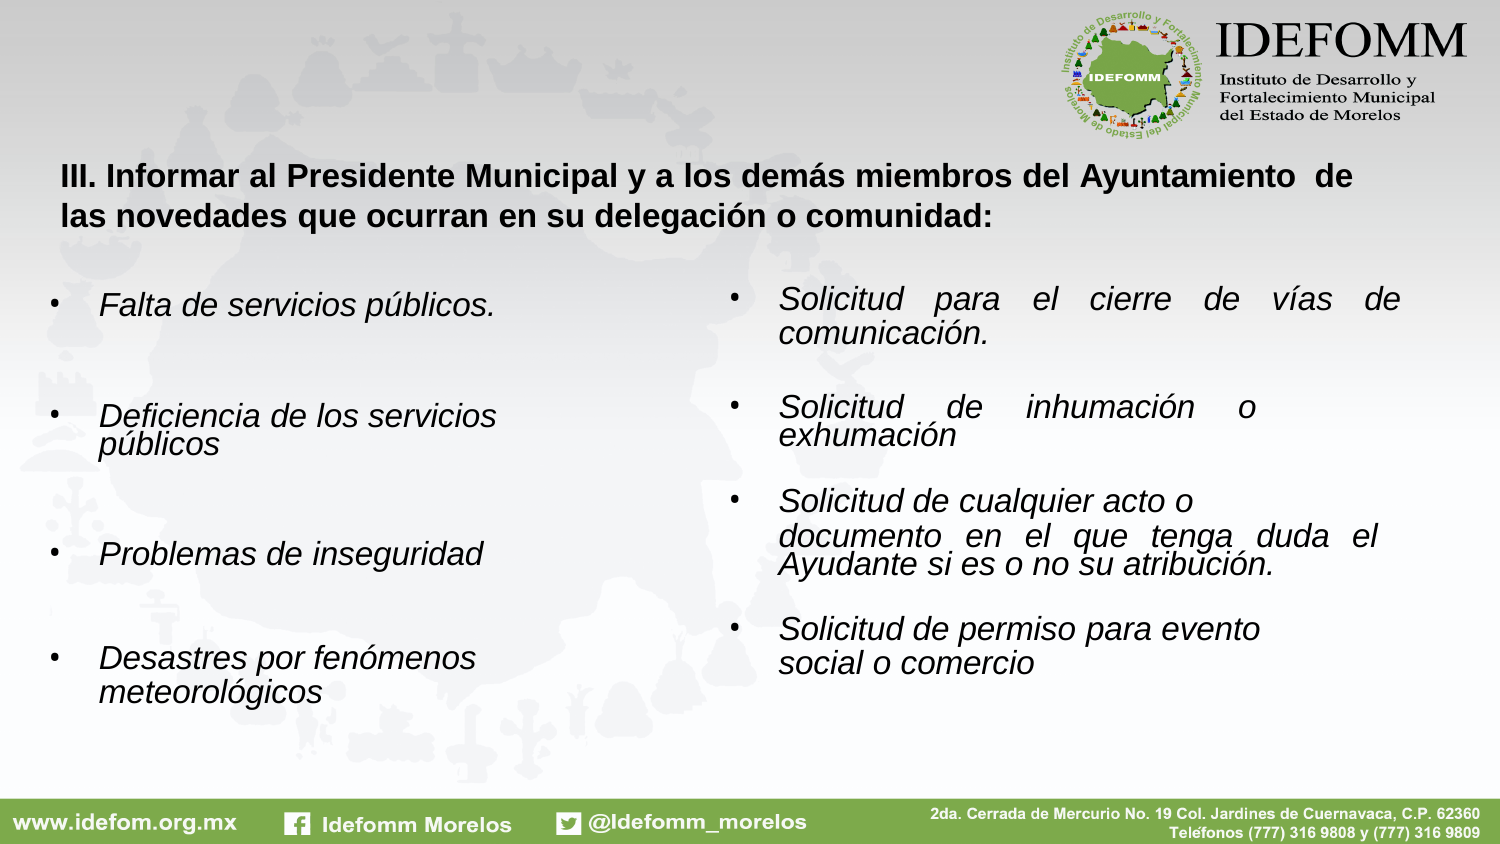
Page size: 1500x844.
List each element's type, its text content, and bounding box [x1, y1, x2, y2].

title III. Informar al Presidente Municipal y a los demás miembros del Ayuntamiento de las novedades que ocurran en su delegación o comunidad: [58, 152, 1409, 296]
picture [0, 0, 1500, 844]
text_box Falta de servicios públicos. Deficiencia de los servicios públicos Problemas de inseguridad Desastres por fenómenos meteorológicos [46, 281, 558, 711]
text_box Solicitud para el cierre de vías de comunicación. Solicitud de inhumación o exhumación Solicitud de cualquier acto o documento en el que tenga duda el Ayudante si es o no su atribución. Solicitud de permiso para evento social o comercio [726, 281, 1401, 682]
